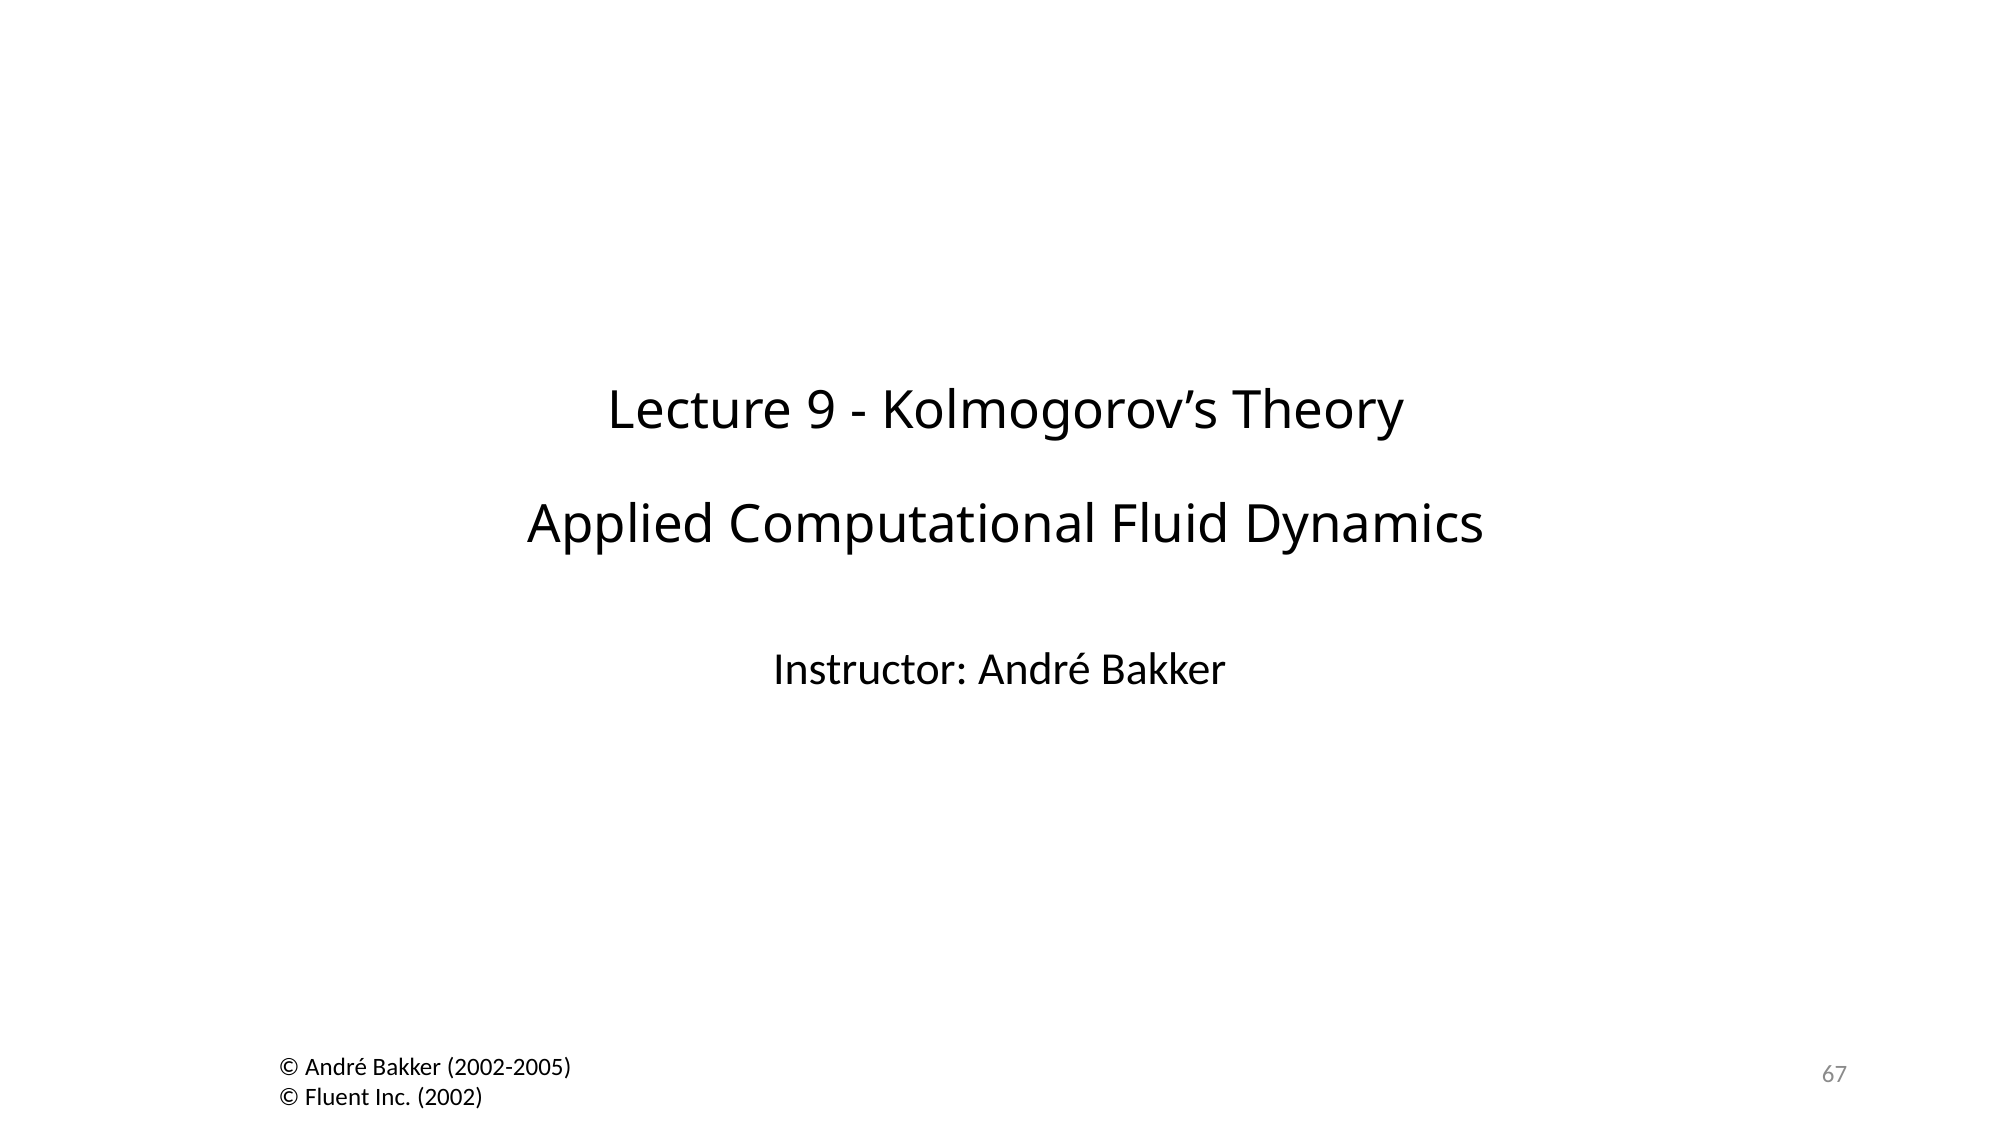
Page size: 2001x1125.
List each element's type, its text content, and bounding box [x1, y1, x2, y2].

subtitle Instructor: André Bakker [474, 637, 1525, 925]
title Lecture 9 - Kolmogorov’s Theory Applied Computational Fluid Dynamics [324, 375, 1688, 563]
text_box © André Bakker (2002-2005) © Fluent Inc. (2002) [263, 1042, 587, 1118]
slide_number 67 [1412, 1042, 1863, 1103]
